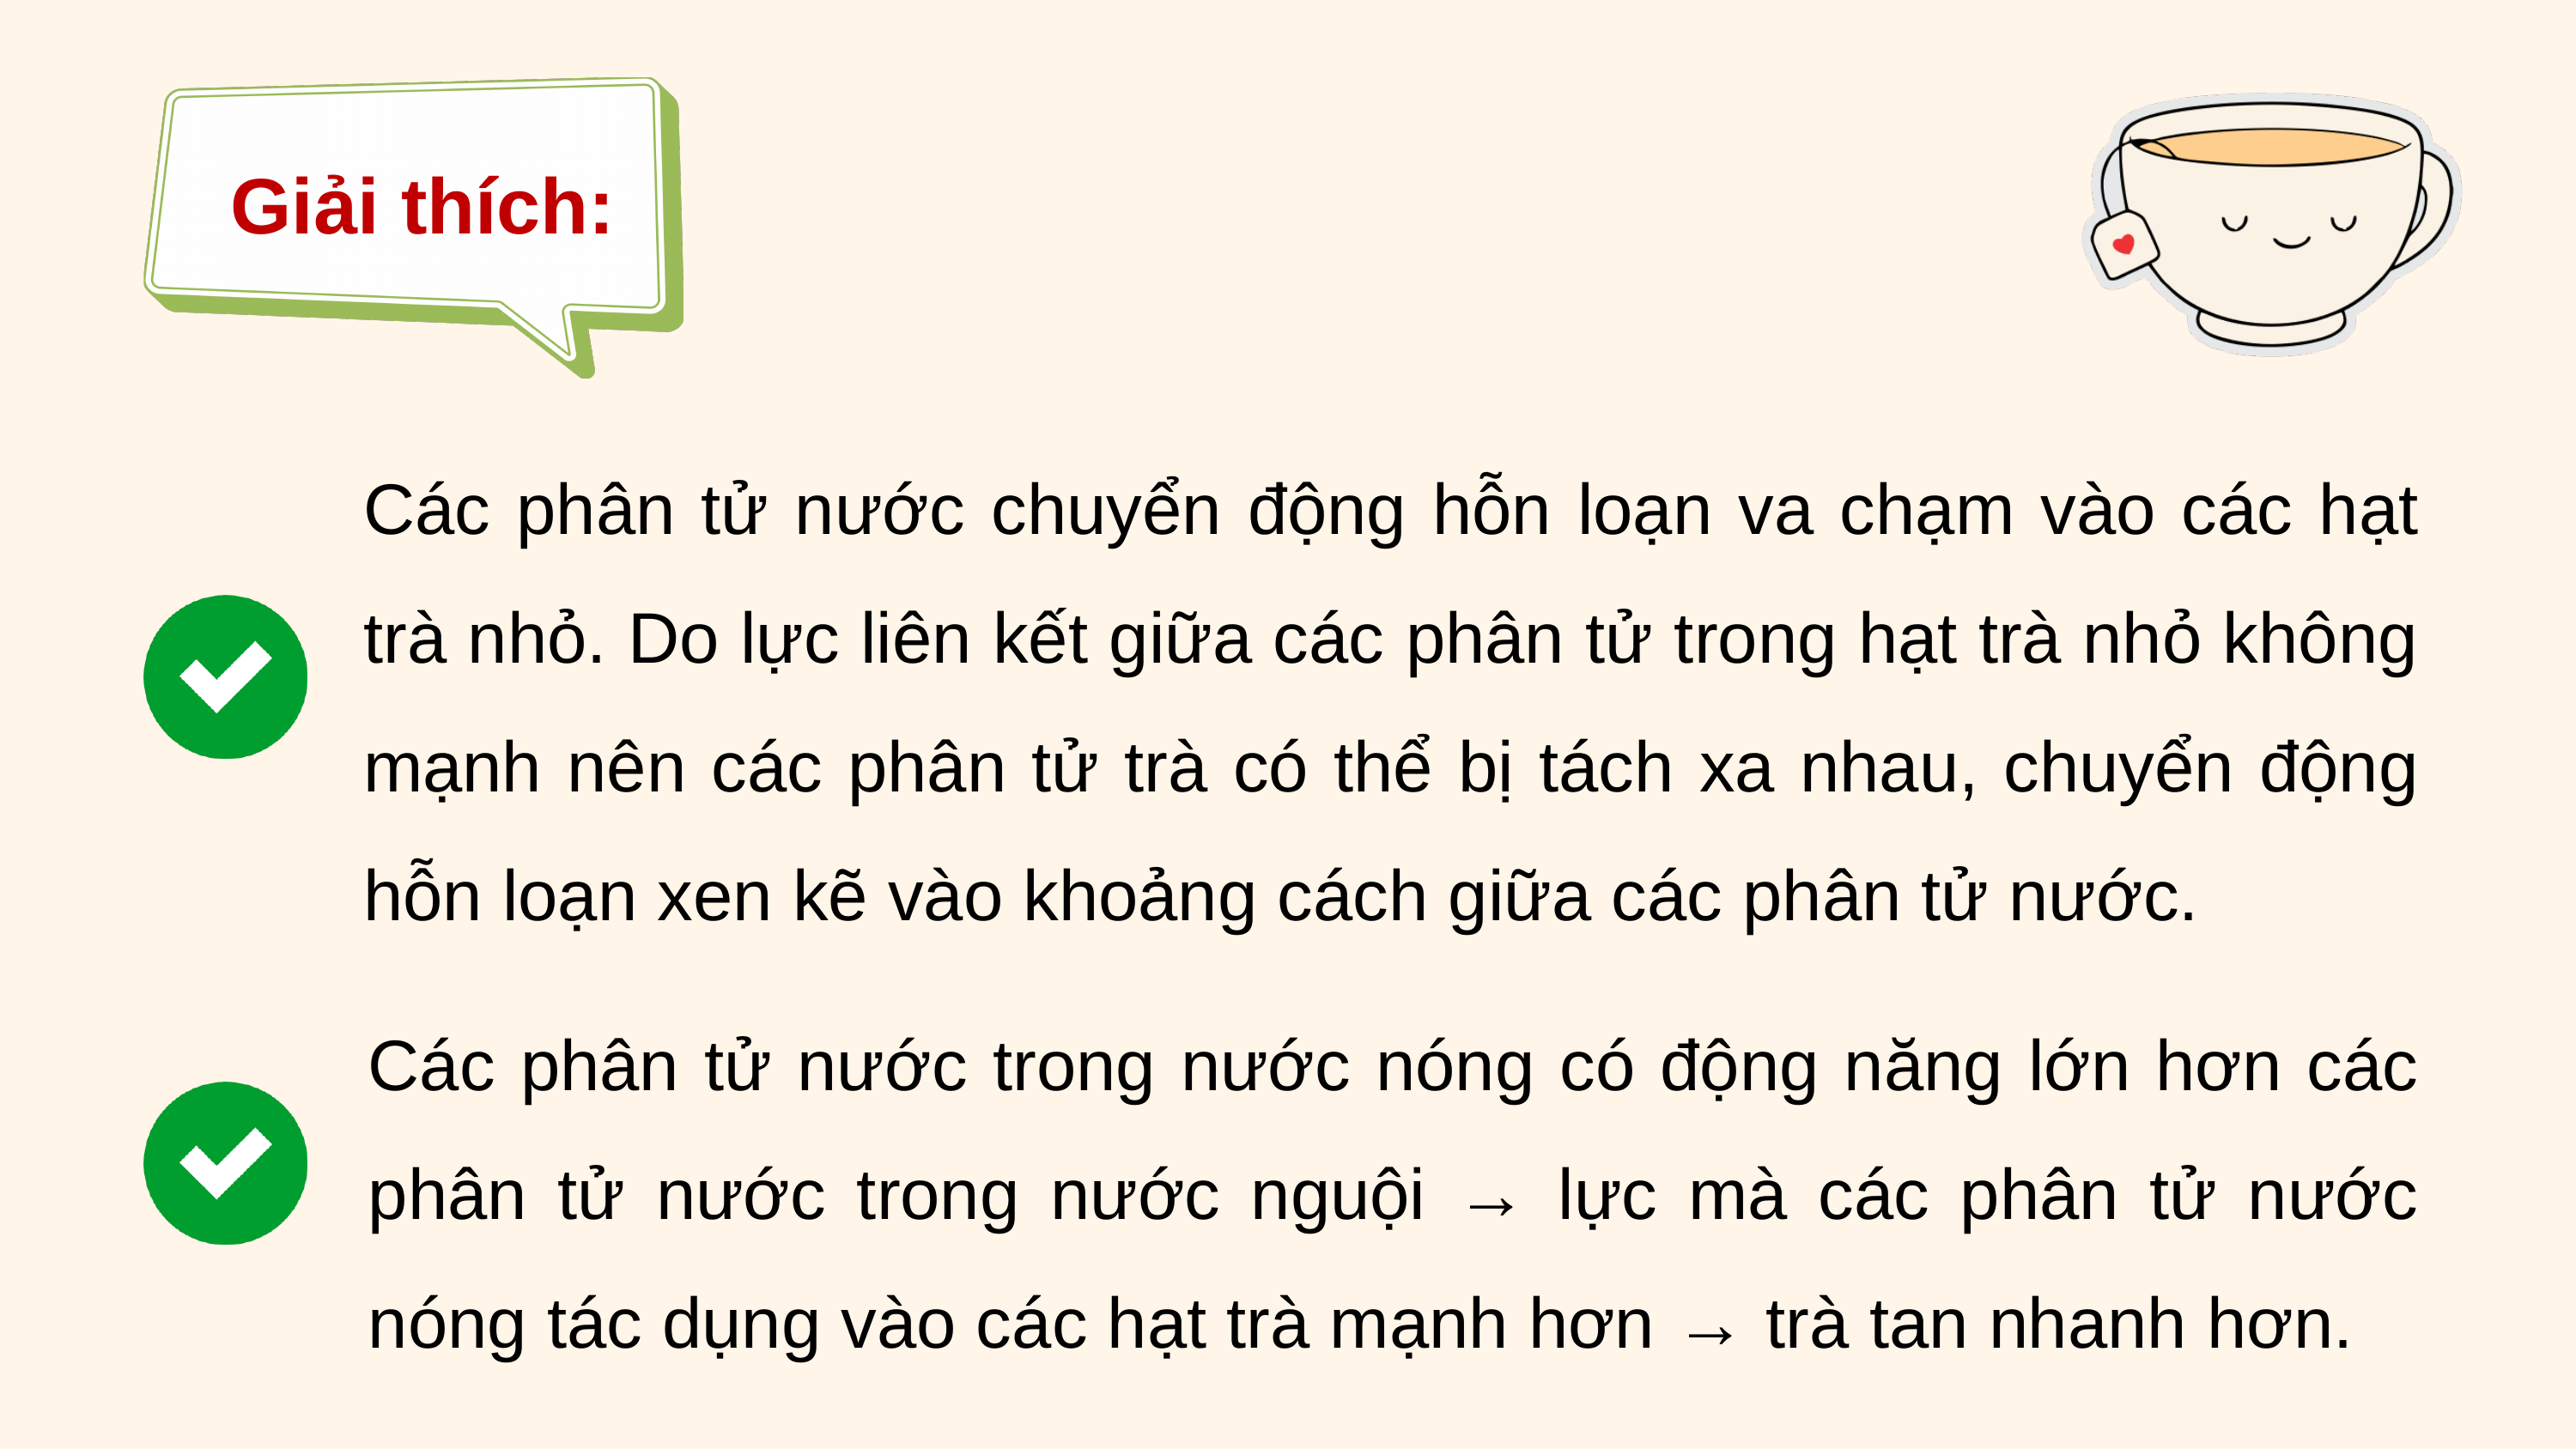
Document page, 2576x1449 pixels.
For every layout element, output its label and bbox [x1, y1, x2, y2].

text_box [143, 413, 2433, 931]
picture [2081, 91, 2463, 360]
text_box [143, 969, 2433, 1357]
text_box [143, 76, 683, 379]
